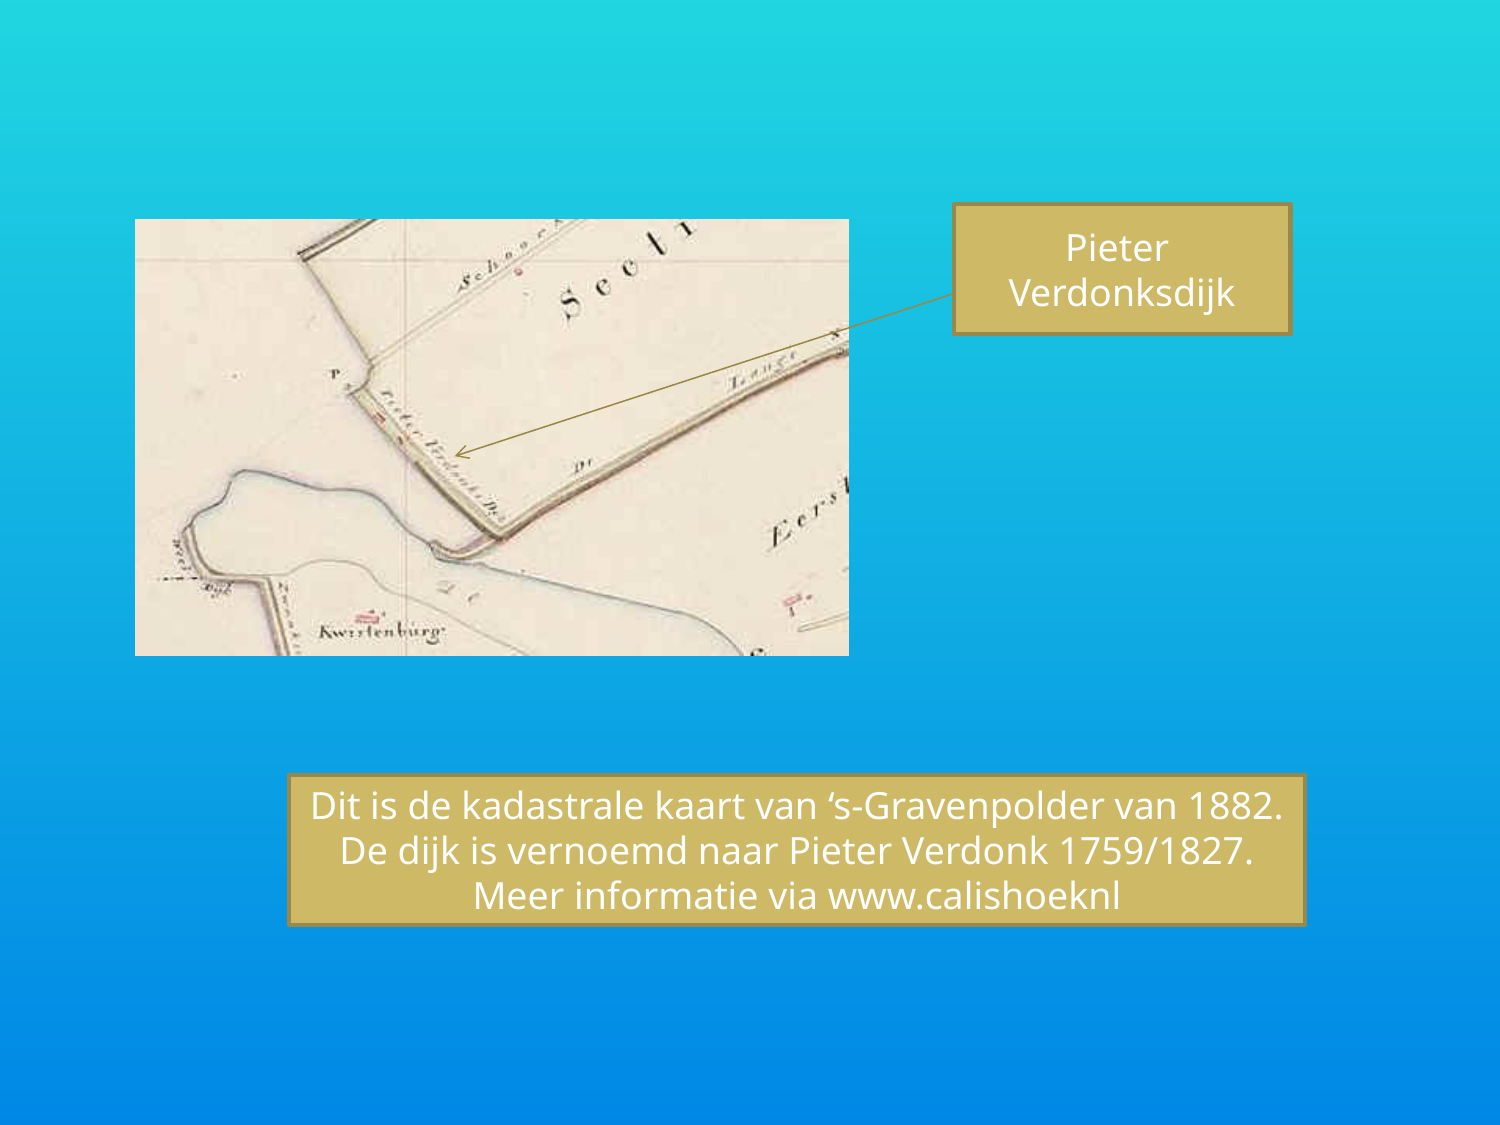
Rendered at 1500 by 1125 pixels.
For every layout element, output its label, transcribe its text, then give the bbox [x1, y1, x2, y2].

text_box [454, 290, 963, 457]
picture [0, 219, 1500, 655]
text_box Pieter Verdonksdijk [952, 202, 1293, 336]
text_box Dit is de kadastrale kaart van ‘s-Gravenpolder van 1882. De dijk is vernoemd naar Pieter Verdonk 1759/1827. Meer informatie via www.calishoeknl [287, 773, 1307, 927]
